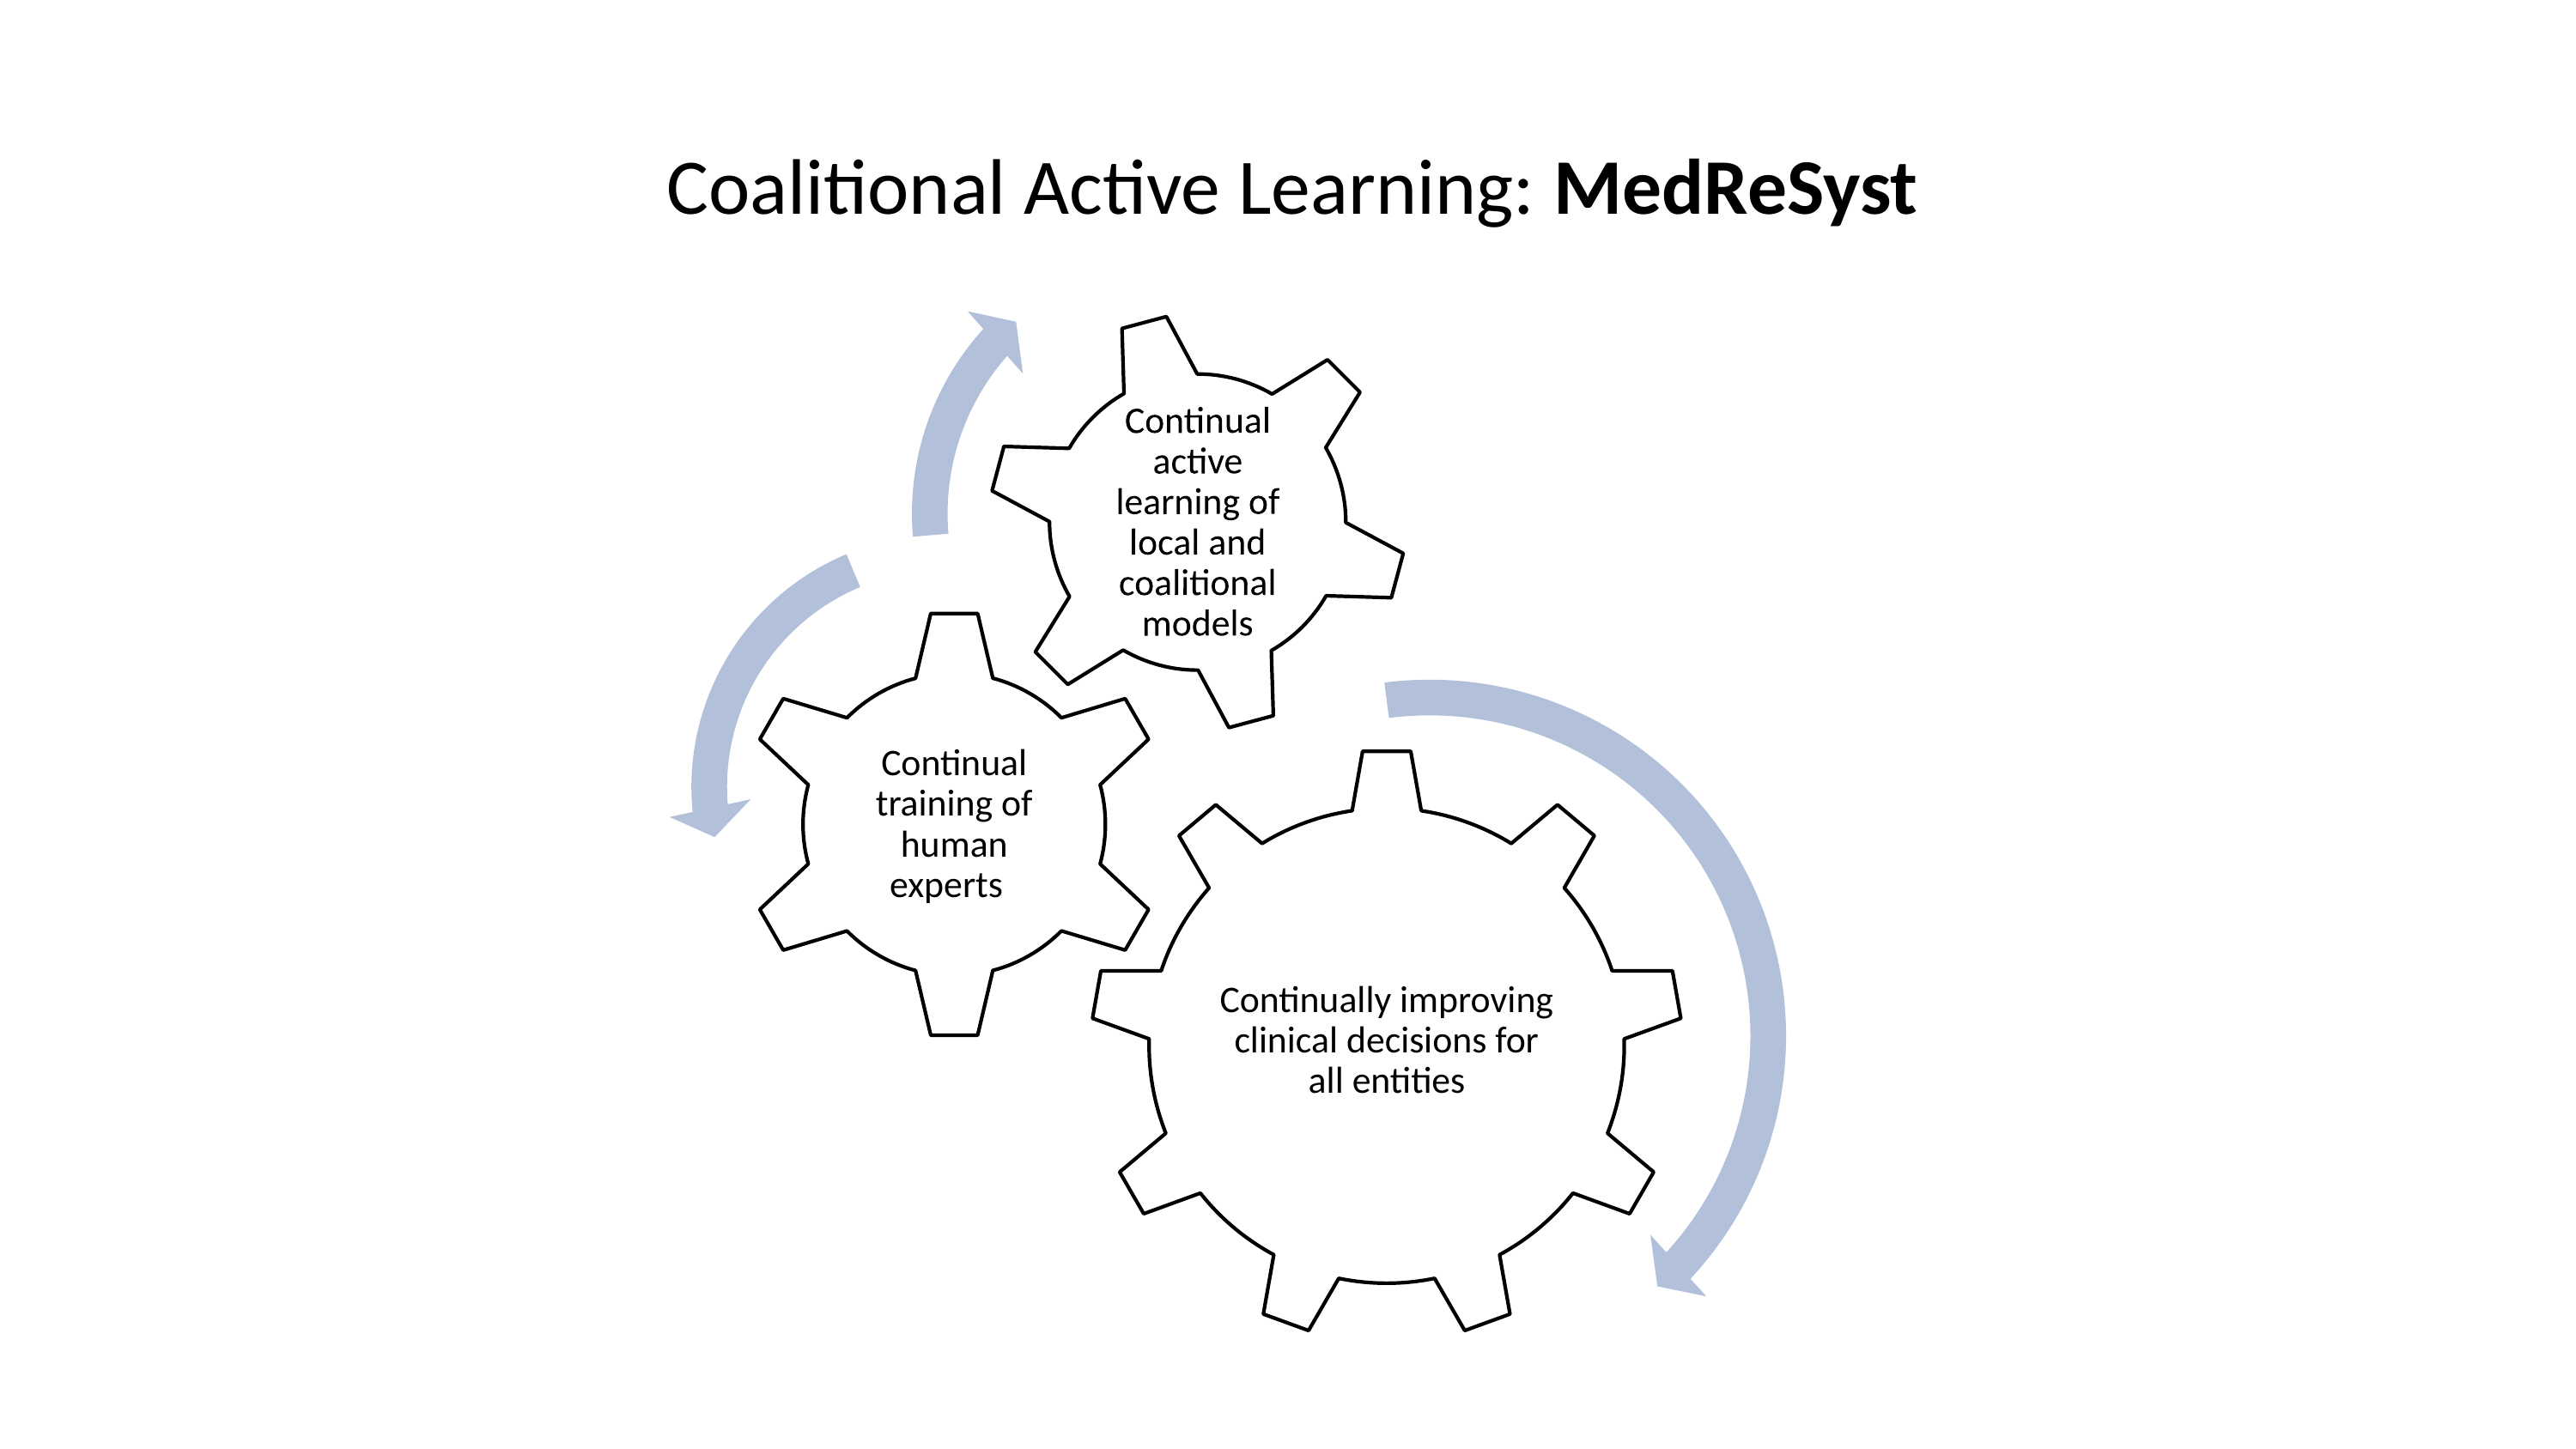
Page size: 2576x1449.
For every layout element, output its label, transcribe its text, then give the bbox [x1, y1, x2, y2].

title Coalitional Active Learning: MedReSyst [181, 42, 2403, 323]
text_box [308, 263, 1979, 1343]
